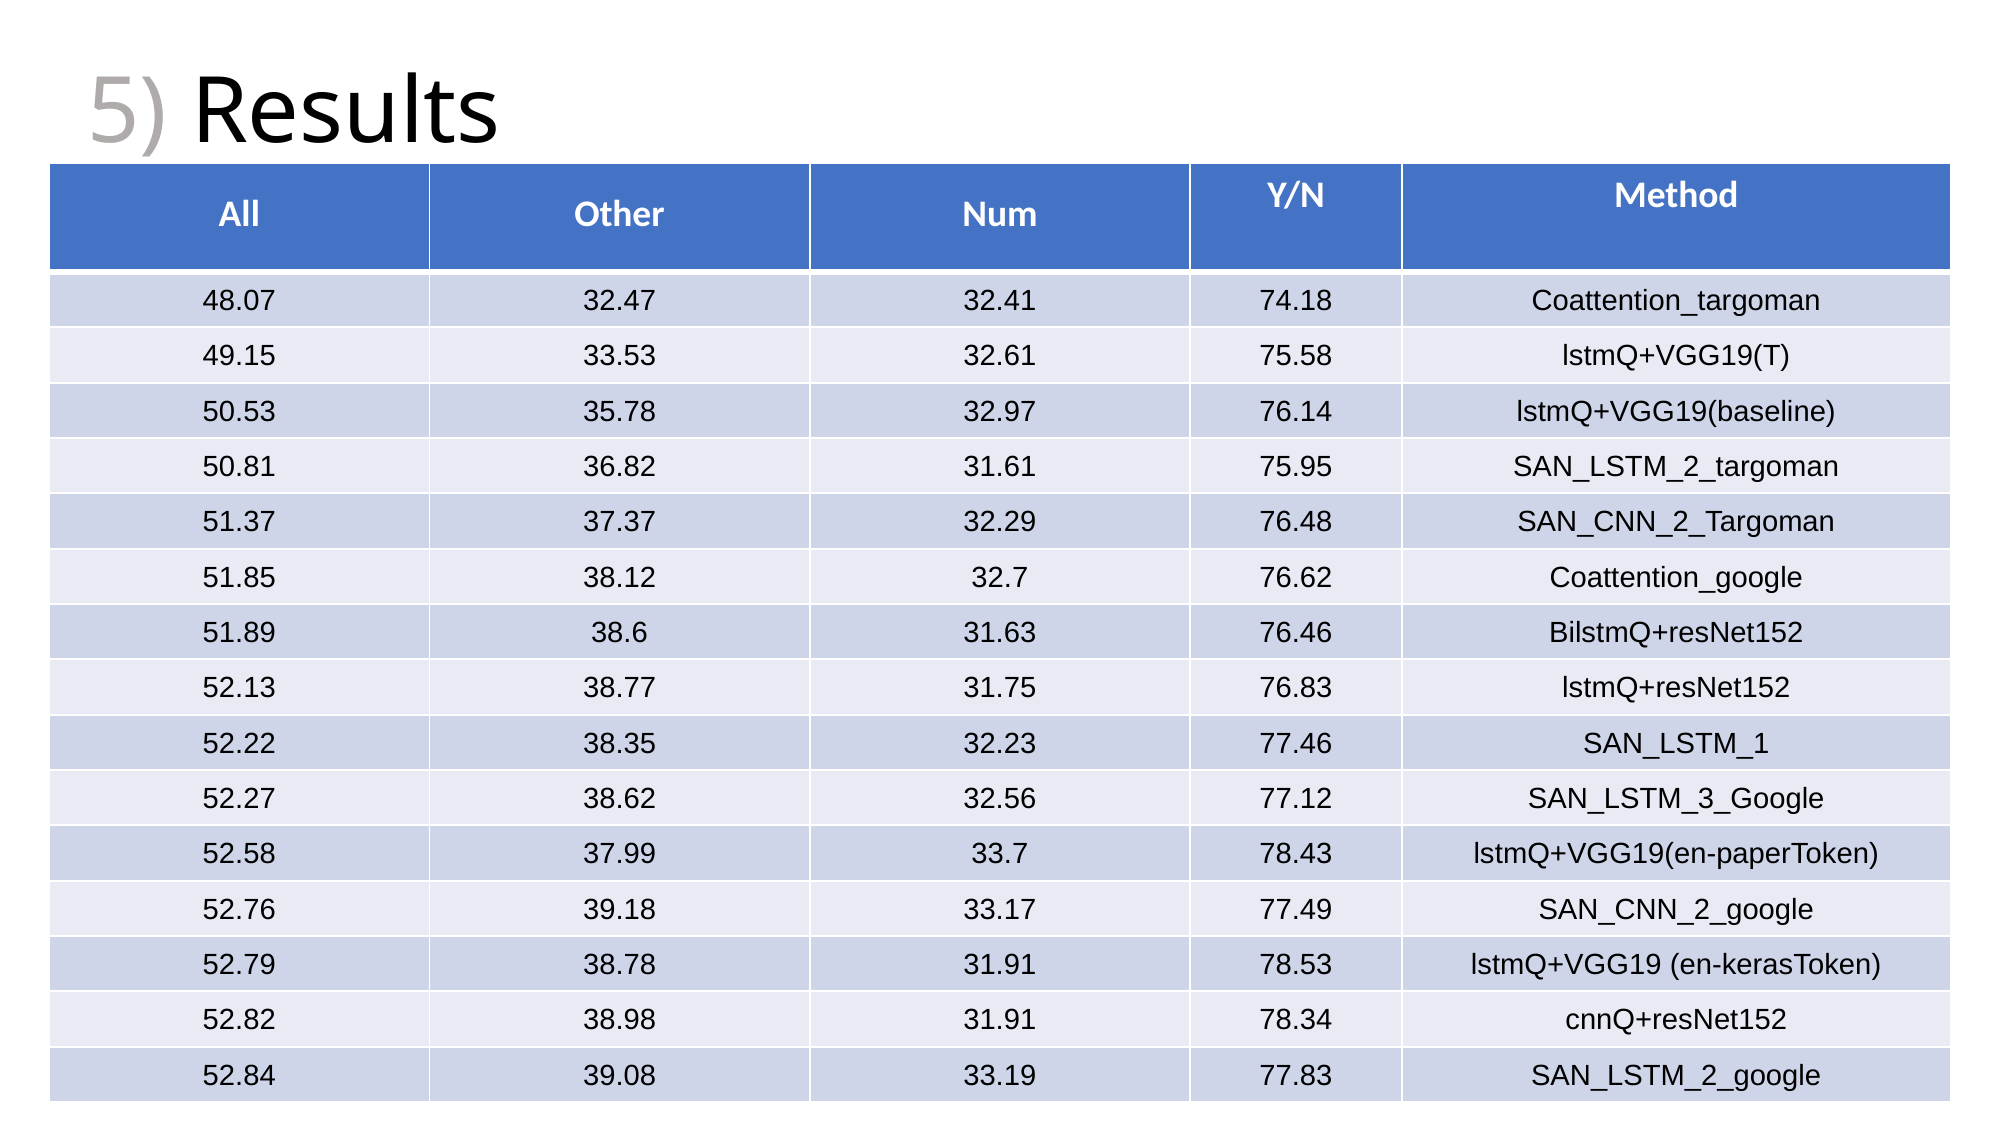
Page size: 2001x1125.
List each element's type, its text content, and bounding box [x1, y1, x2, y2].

table_header All [50, 164, 429, 269]
table_cell 31.61 [811, 439, 1189, 492]
table_cell 52.58 [50, 826, 429, 880]
table_cell 50.53 [50, 384, 429, 437]
table_cell Coattention_google [1403, 550, 1950, 603]
table_cell SAN_LSTM_1 [1403, 716, 1950, 769]
table_cell 51.85 [50, 550, 429, 603]
table_header Method [1403, 164, 1950, 269]
table_cell 32.41 [811, 275, 1189, 326]
table_cell 38.12 [430, 550, 809, 603]
table_cell 50.81 [50, 439, 429, 492]
table_cell 52.84 [50, 1048, 429, 1101]
table_cell 49.15 [50, 328, 429, 382]
table_cell 32.97 [811, 384, 1189, 437]
table_cell 76.46 [1191, 605, 1401, 658]
table_cell 52.82 [50, 992, 429, 1046]
table_cell 75.58 [1191, 328, 1401, 382]
table_cell 32.56 [811, 771, 1189, 824]
table_cell 32.47 [430, 275, 809, 326]
table_cell SAN_LSTM_3_Google [1403, 771, 1950, 824]
table_cell 33.19 [811, 1048, 1189, 1101]
table_cell 31.75 [811, 660, 1189, 714]
table_cell 77.12 [1191, 771, 1401, 824]
table_cell 32.29 [811, 494, 1189, 548]
table_cell SAN_LSTM_2_targoman [1403, 439, 1950, 492]
table_cell 51.89 [50, 605, 429, 658]
table_cell cnnQ+resNet152 [1403, 992, 1950, 1046]
table_cell 32.7 [811, 550, 1189, 603]
table_cell lstmQ+VGG19(T) [1403, 328, 1950, 382]
table_cell 48.07 [50, 275, 429, 326]
table_cell BilstmQ+resNet152 [1403, 605, 1950, 658]
table_cell 38.62 [430, 771, 809, 824]
table_cell 32.61 [811, 328, 1189, 382]
table_cell 31.91 [811, 992, 1189, 1046]
table_cell 33.17 [811, 882, 1189, 935]
table_cell lstmQ+VGG19(baseline) [1403, 384, 1950, 437]
table_cell 76.62 [1191, 550, 1401, 603]
table_cell 78.34 [1191, 992, 1401, 1046]
table_header Y/N [1191, 164, 1401, 269]
table_cell SAN_LSTM_2_google [1403, 1048, 1950, 1101]
table_cell lstmQ+resNet152 [1403, 660, 1950, 714]
table_cell SAN_CNN_2_google [1403, 882, 1950, 935]
table_cell 38.6 [430, 605, 809, 658]
table_cell 76.14 [1191, 384, 1401, 437]
table_cell 31.91 [811, 937, 1189, 990]
table_cell Coattention_targoman [1403, 275, 1950, 326]
title 5) Results [72, 3, 1798, 162]
table_cell 52.76 [50, 882, 429, 935]
table_cell 52.79 [50, 937, 429, 990]
table_cell 77.46 [1191, 716, 1401, 769]
table_cell 52.22 [50, 716, 429, 769]
table_cell lstmQ+VGG19(en-paperToken) [1403, 826, 1950, 880]
table_cell 76.83 [1191, 660, 1401, 714]
table_cell 35.78 [430, 384, 809, 437]
table_cell 76.48 [1191, 494, 1401, 548]
table_cell 32.23 [811, 716, 1189, 769]
table_cell 38.98 [430, 992, 809, 1046]
table_cell 33.53 [430, 328, 809, 382]
table_header Num [811, 164, 1189, 269]
table_cell 75.95 [1191, 439, 1401, 492]
table_cell 38.78 [430, 937, 809, 990]
table_header Other [430, 164, 809, 269]
table_cell SAN_CNN_2_Targoman [1403, 494, 1950, 548]
table_cell 37.37 [430, 494, 809, 548]
table_cell 38.35 [430, 716, 809, 769]
table_cell 78.53 [1191, 937, 1401, 990]
table_cell 39.18 [430, 882, 809, 935]
table_cell 77.49 [1191, 882, 1401, 935]
table_cell 77.83 [1191, 1048, 1401, 1101]
table_cell 52.13 [50, 660, 429, 714]
table_cell 52.27 [50, 771, 429, 824]
table_cell lstmQ+VGG19 (en-kerasToken) [1403, 937, 1950, 990]
table_cell 74.18 [1191, 275, 1401, 326]
table_cell 36.82 [430, 439, 809, 492]
table_cell 39.08 [430, 1048, 809, 1101]
table_cell 38.77 [430, 660, 809, 714]
table_cell 78.43 [1191, 826, 1401, 880]
table_cell 33.7 [811, 826, 1189, 880]
table_cell 31.63 [811, 605, 1189, 658]
table_cell 51.37 [50, 494, 429, 548]
table_cell 37.99 [430, 826, 809, 880]
